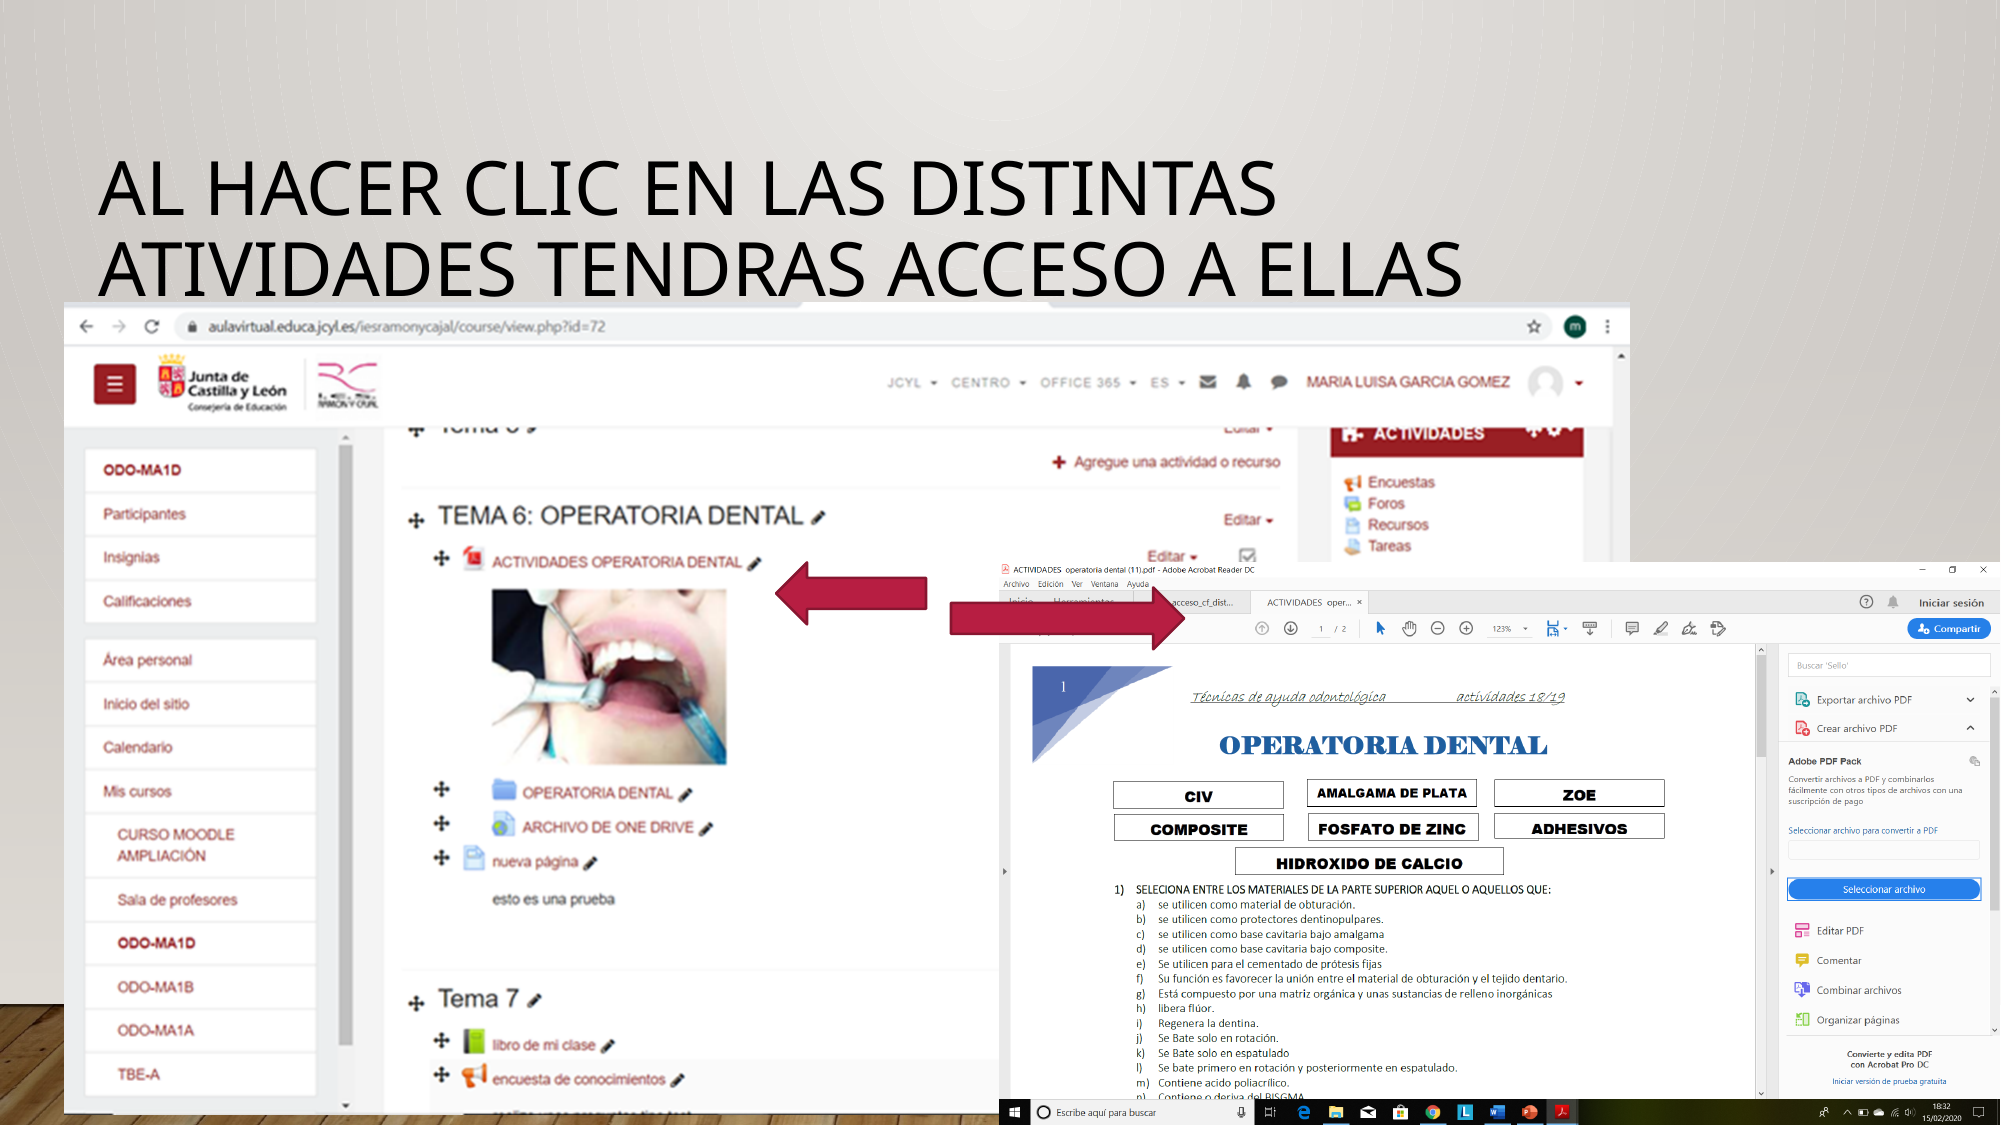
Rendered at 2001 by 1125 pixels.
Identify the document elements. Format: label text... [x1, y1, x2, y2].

picture [0, 302, 1631, 1125]
title AL HACER CLIC EN LAS DISTINTAS ATIVIDADES TENDRAS ACCESO A ELLAS [83, 10, 1502, 302]
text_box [950, 562, 2000, 1125]
